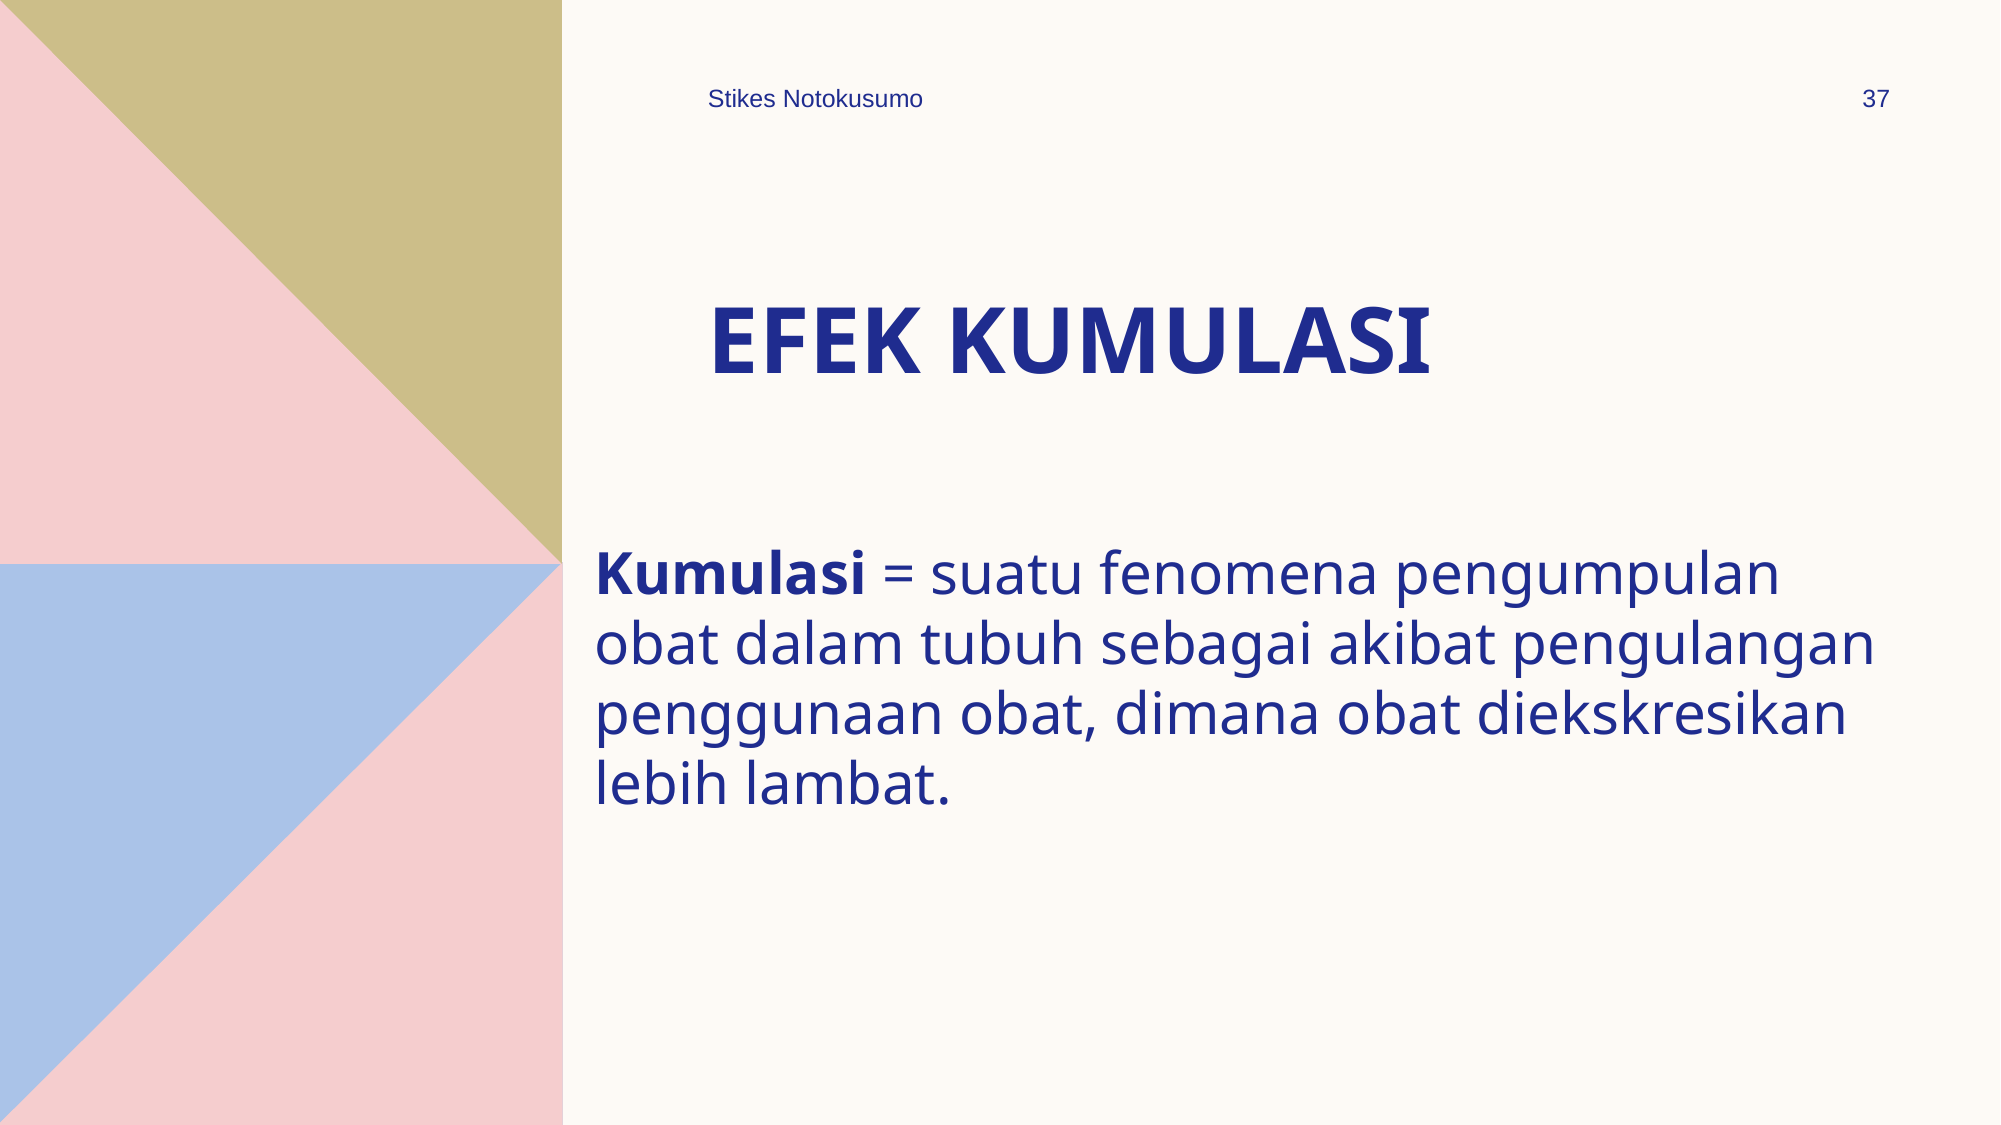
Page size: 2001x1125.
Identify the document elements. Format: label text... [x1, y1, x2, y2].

footer Stikes Notokusumo [693, 75, 1218, 120]
list Kumulasi = suatu fenomena pengumpulan obat dalam tubuh sebagai akibat pengulangan penggunaan obat, dimana obat diekskresikan lebih lambat. [579, 528, 1912, 972]
slide_number 37 [1795, 75, 1958, 120]
title Efek kumulasi [693, 273, 1803, 400]
